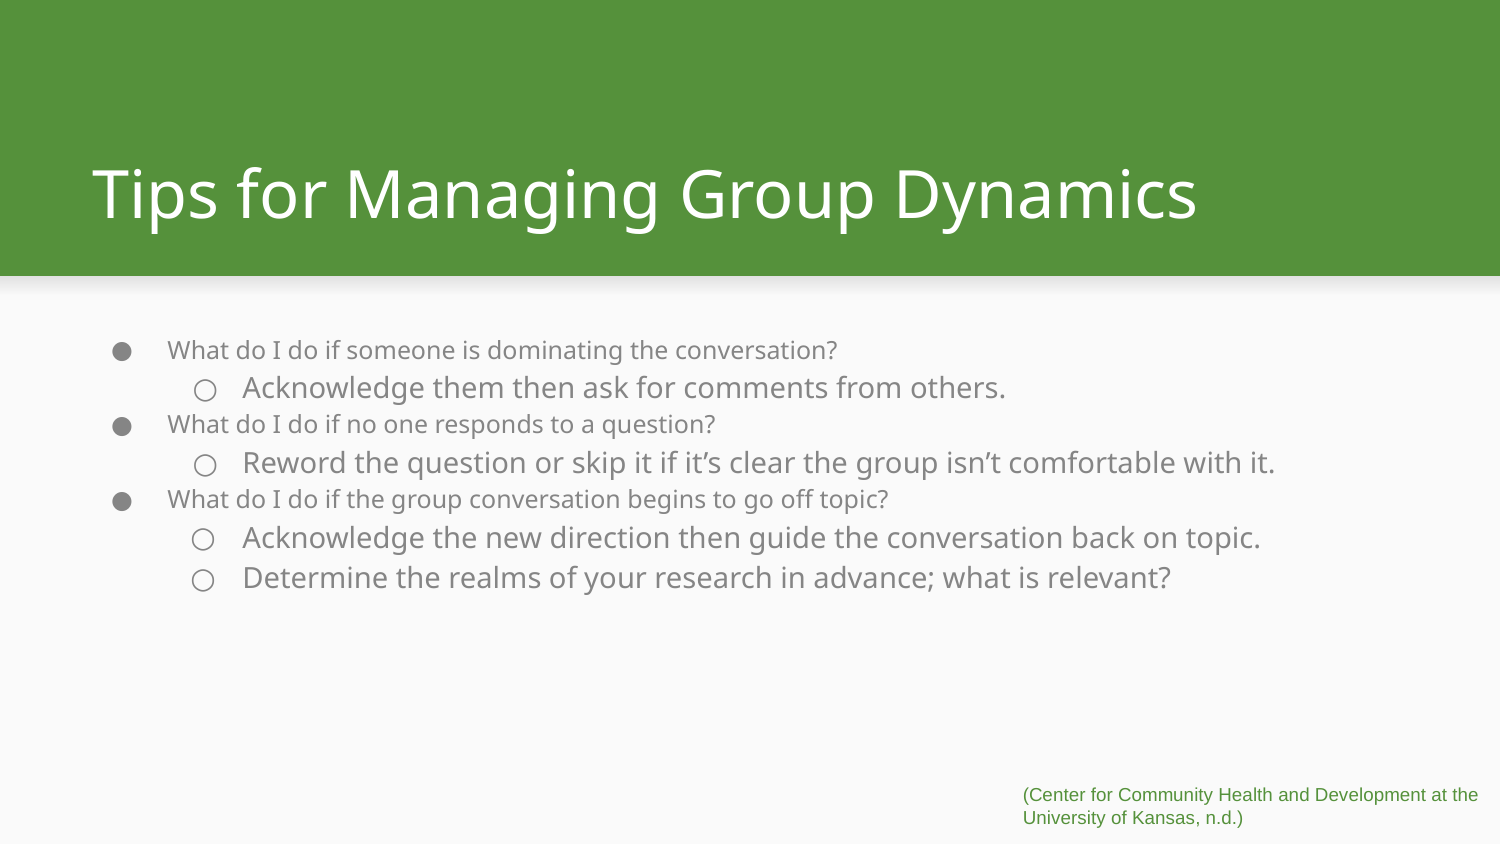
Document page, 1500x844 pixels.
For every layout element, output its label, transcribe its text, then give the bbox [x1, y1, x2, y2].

title Tips for Managing Group Dynamics [77, 121, 1427, 248]
text_box (Center for Community Health and Development at the University of Kansas, n.d.) [1007, 767, 1500, 843]
list What do I do if someone is dominating the conversation? Acknowledge them then ask for comments from others. What do I do if no one responds to a question? Reword the question or skip it if it’s clear the group isn’t comfortable with it. What do I do if the group conversation begins to go off topic? Acknowledge the new direction then guide the conversation back on topic. Determine the realms of your research in advance; what is relevant? [77, 314, 1427, 760]
